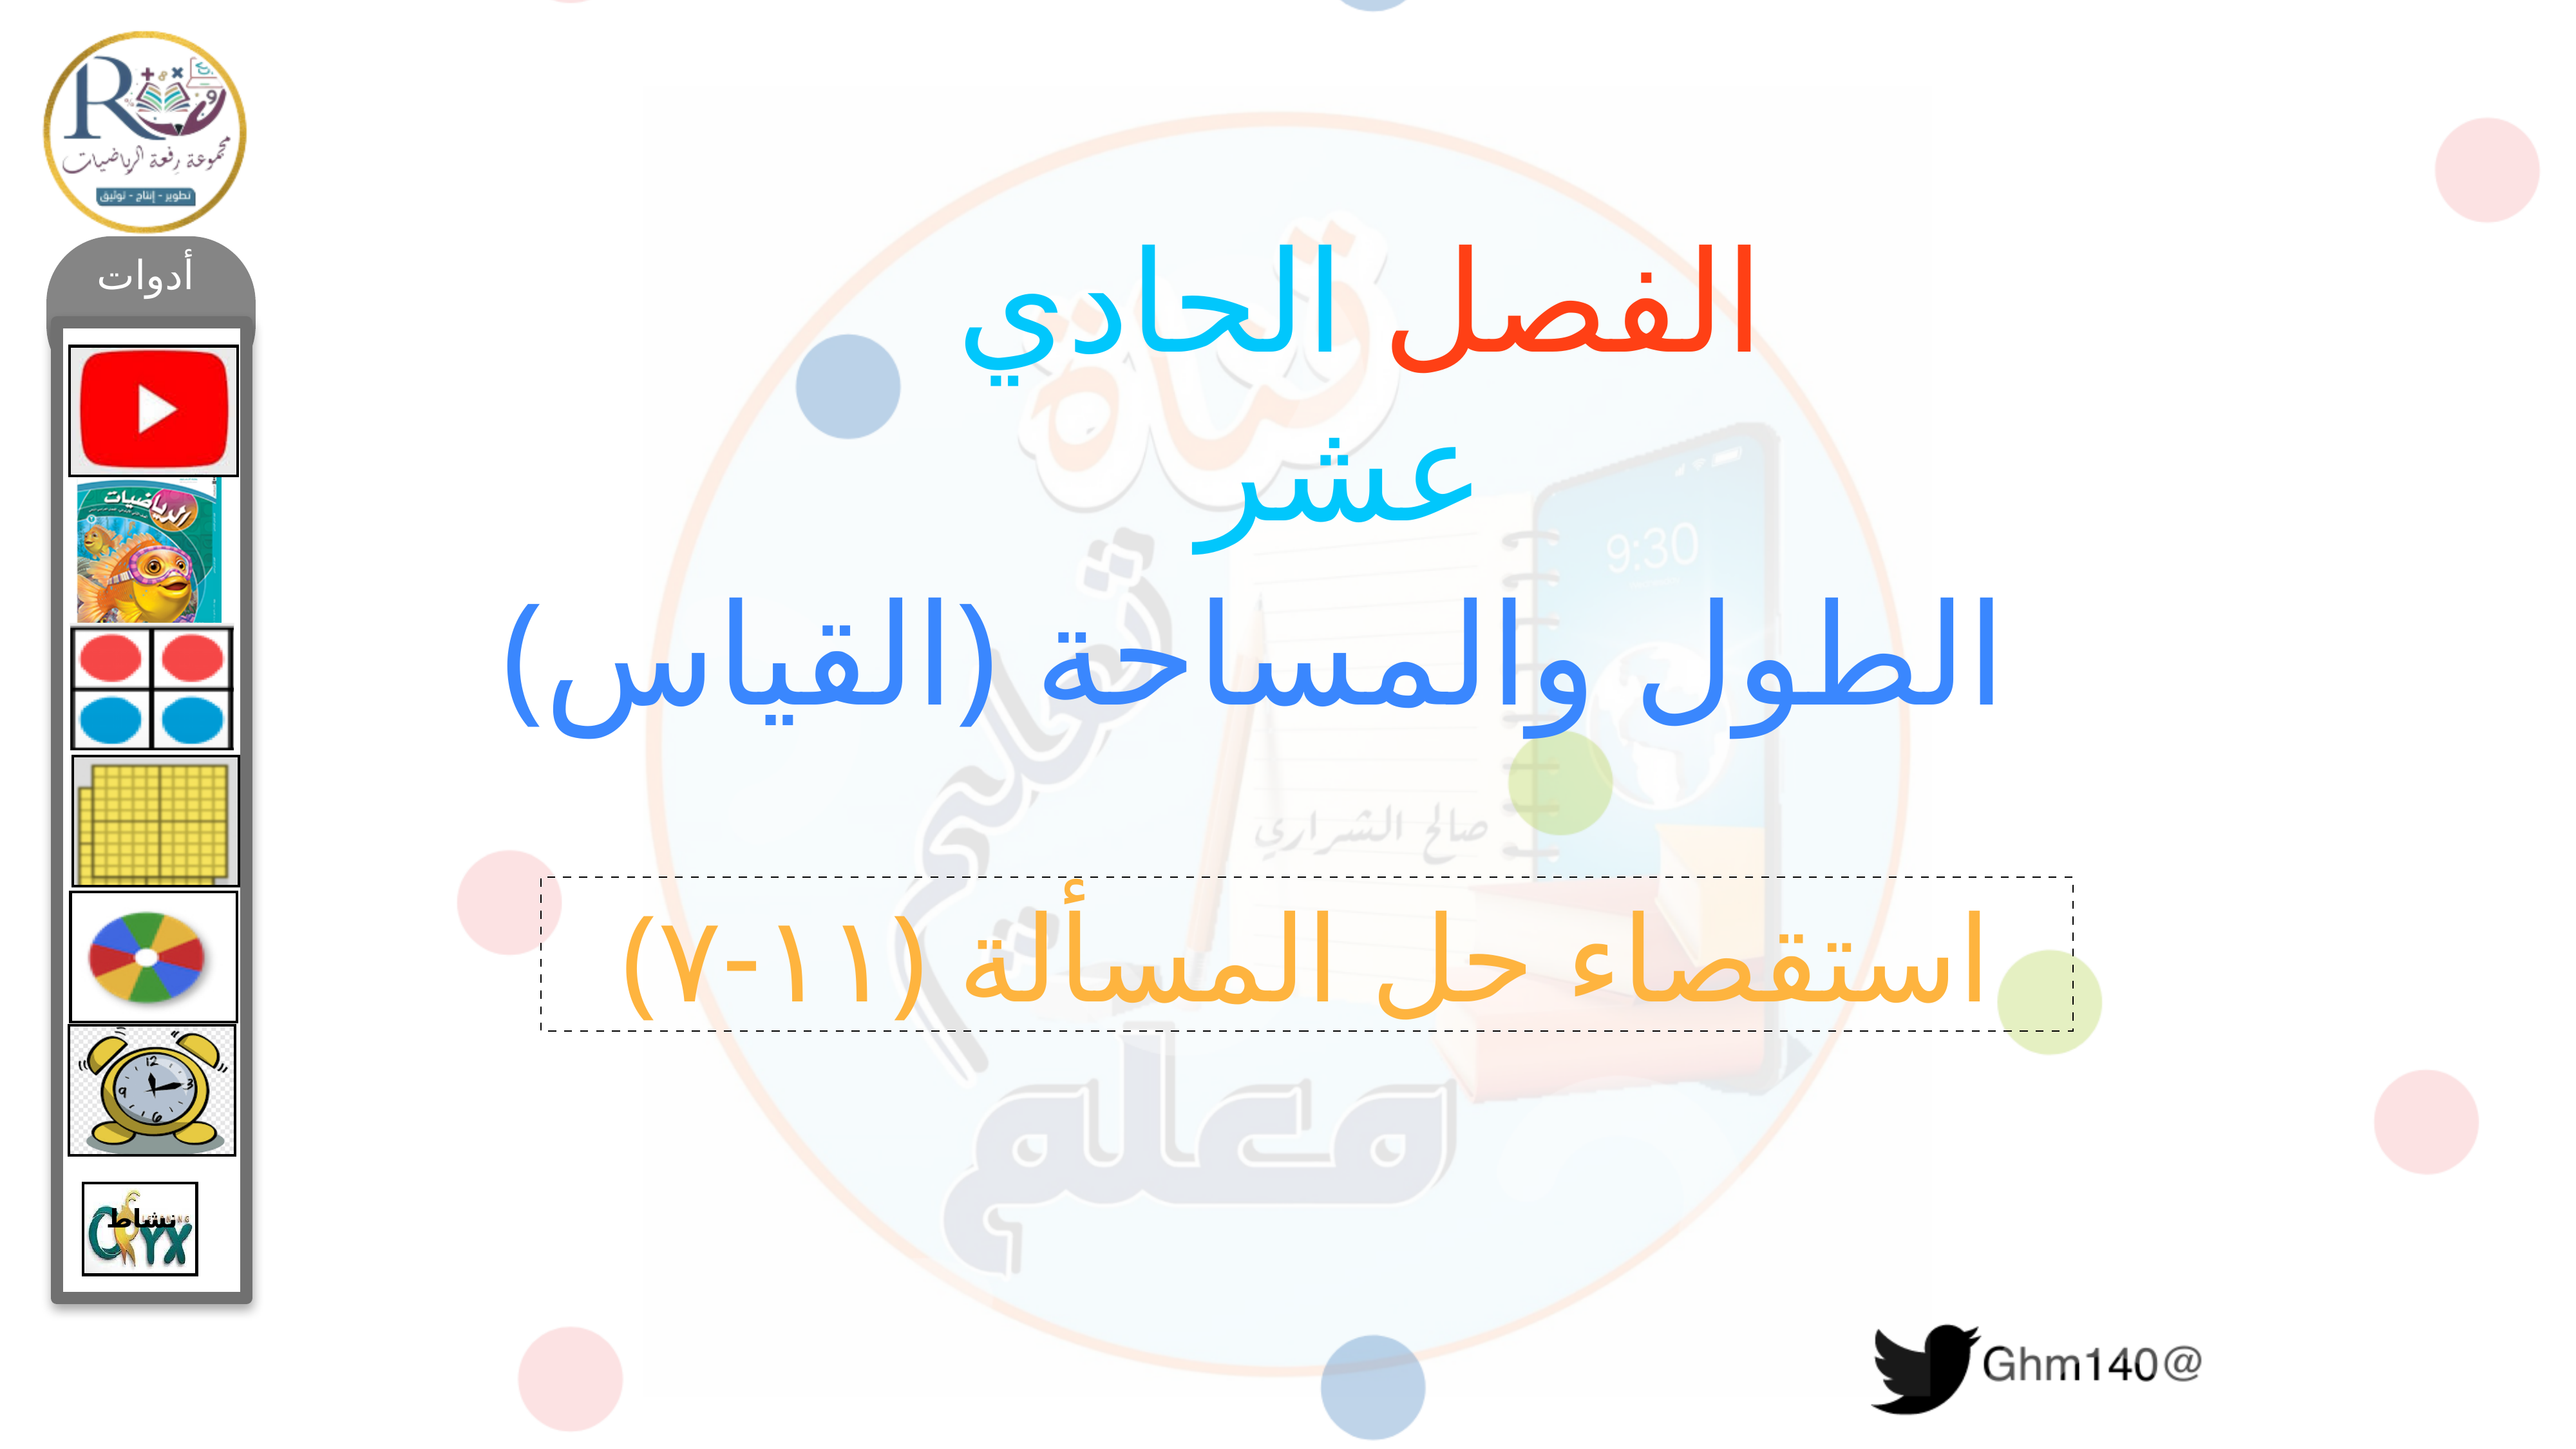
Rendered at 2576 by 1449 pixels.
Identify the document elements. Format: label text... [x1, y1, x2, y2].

picture [0, 0, 2576, 1449]
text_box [46, 236, 256, 1299]
text_box الفصل الحادي عشر [930, 205, 1791, 554]
text_box (١١-٧) استقصاء حل المسألة [540, 876, 2073, 1032]
text_box (القياس) الطول والمساحة [497, 558, 2012, 739]
